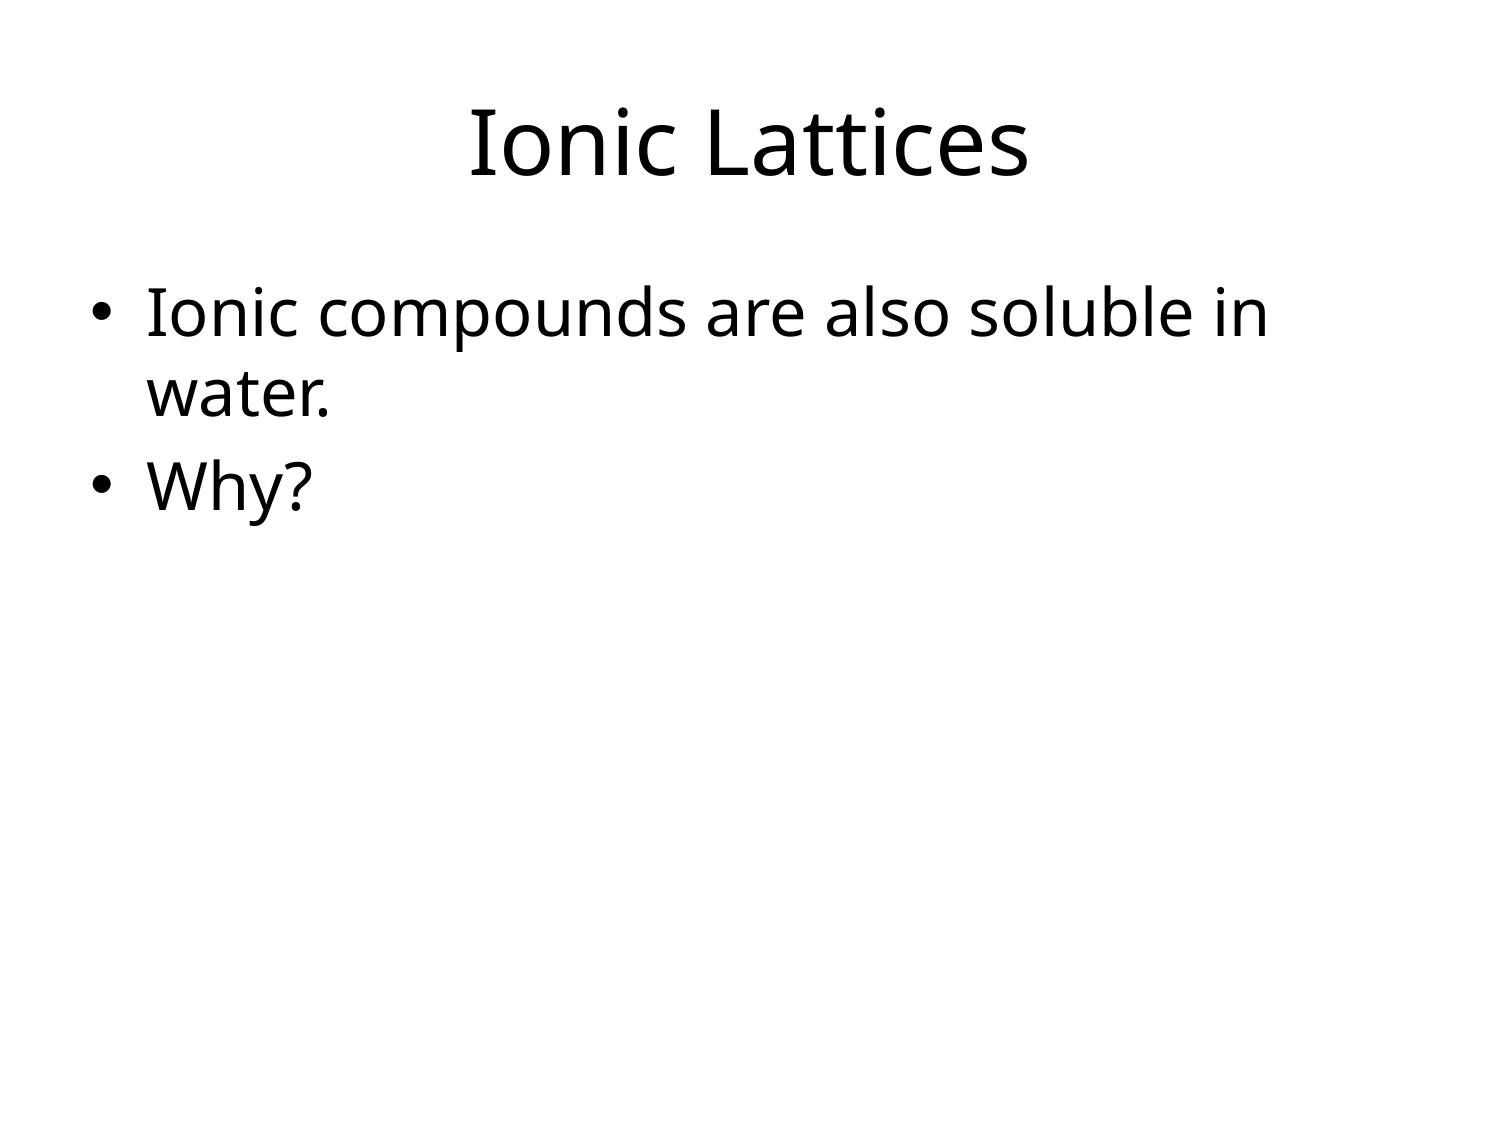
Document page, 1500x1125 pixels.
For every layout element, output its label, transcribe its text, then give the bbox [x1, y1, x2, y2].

title Ionic Lattices [75, 45, 1425, 233]
list Ionic compounds are also soluble in water. Why? [75, 262, 1425, 1005]
